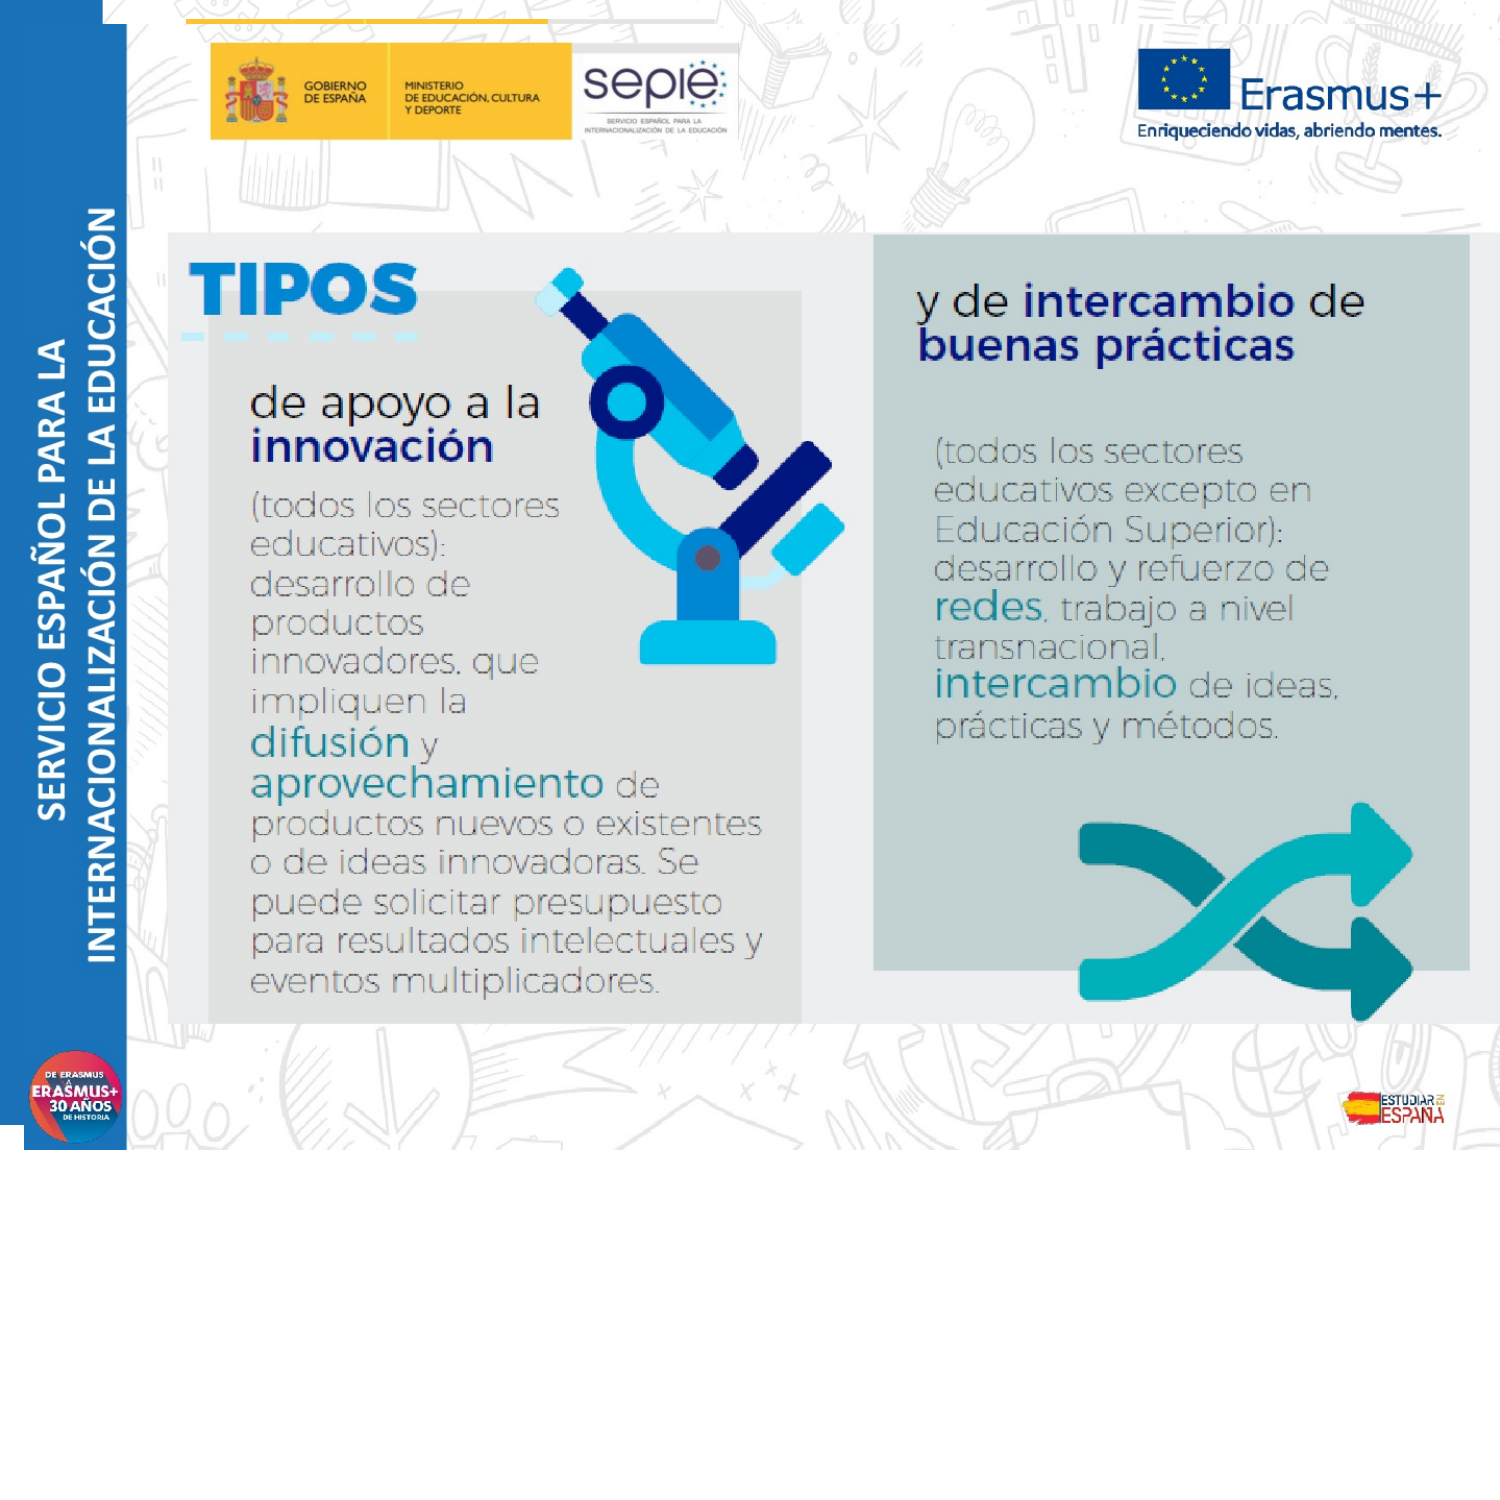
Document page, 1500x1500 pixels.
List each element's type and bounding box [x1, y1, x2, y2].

picture [24, 0, 1500, 1151]
